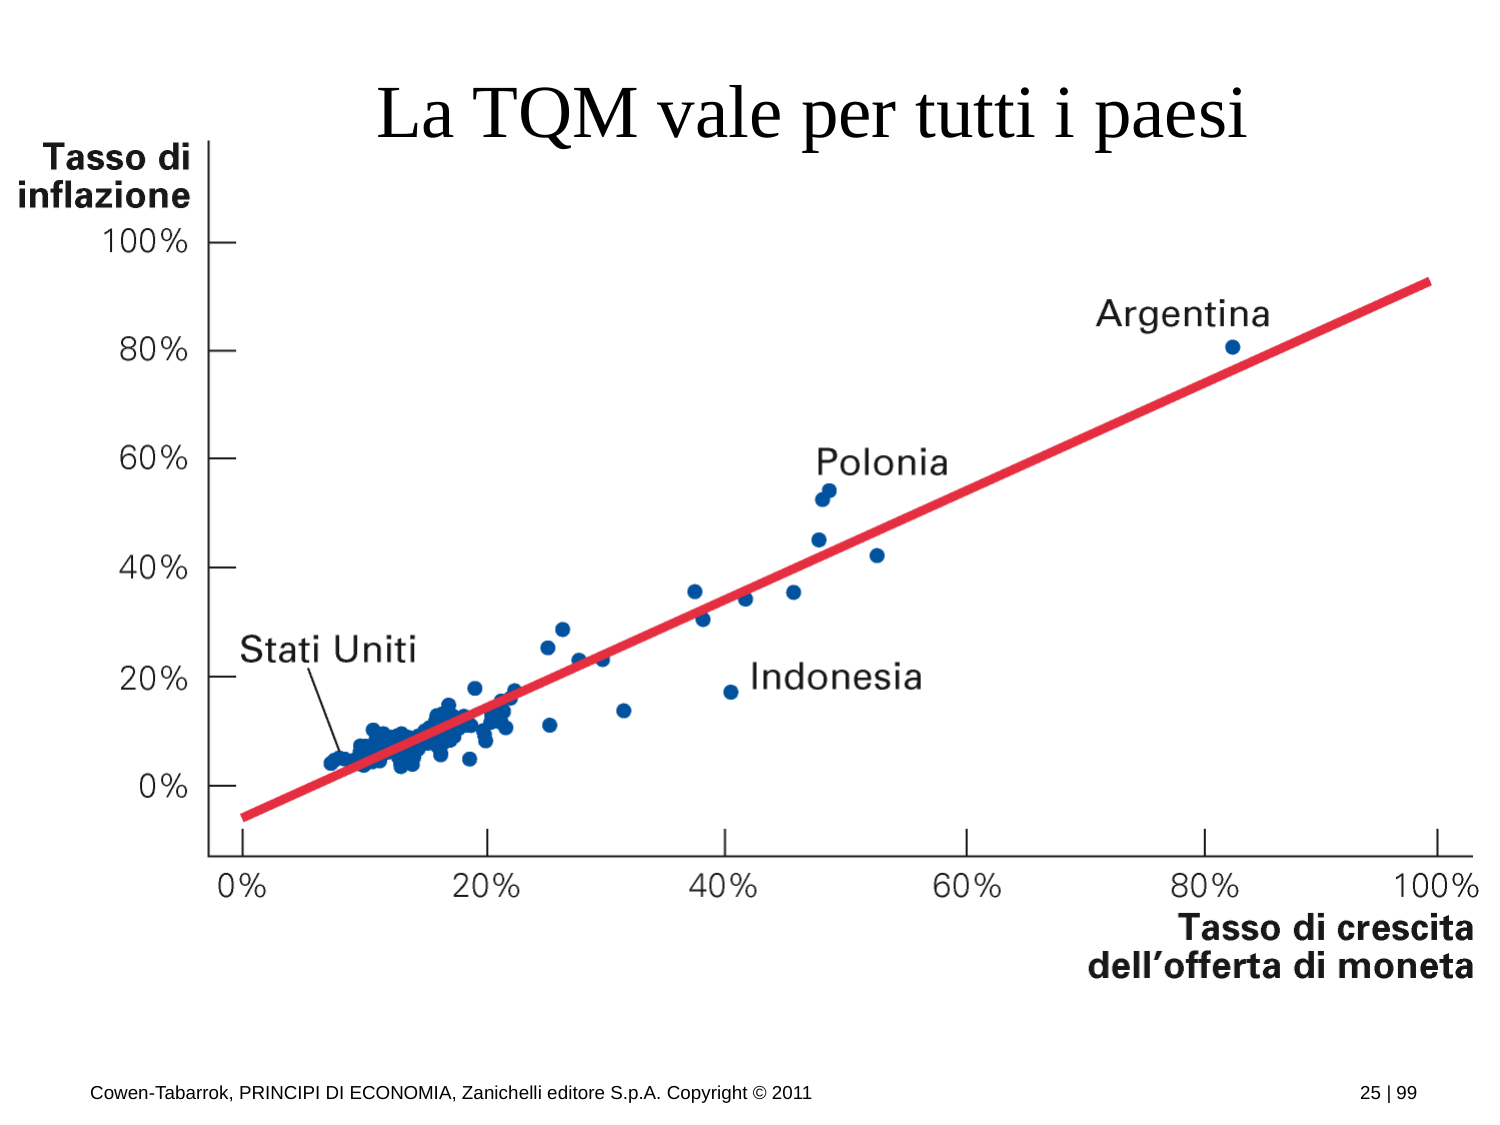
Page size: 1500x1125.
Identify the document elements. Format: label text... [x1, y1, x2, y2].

text_box La TQM vale per tutti i paesi [361, 54, 1264, 137]
picture [17, 137, 1483, 988]
